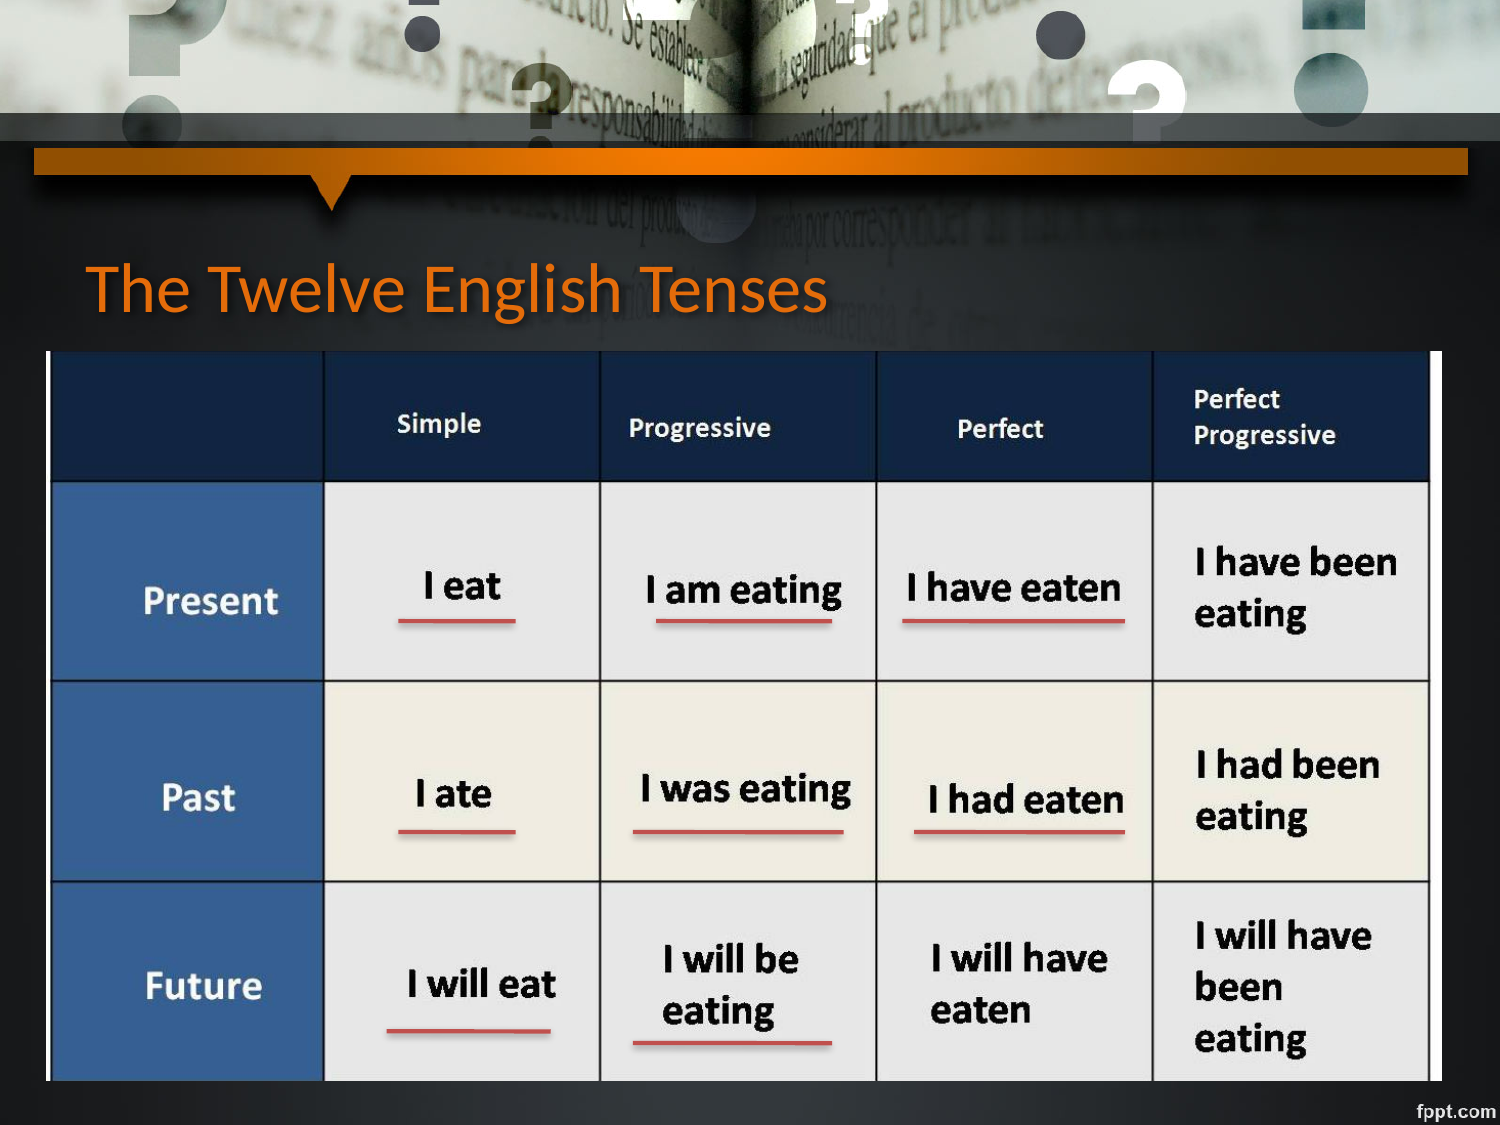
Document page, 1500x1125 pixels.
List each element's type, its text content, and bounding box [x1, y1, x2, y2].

title The Twelve English Tenses [70, 234, 1421, 335]
picture [0, 0, 1500, 1125]
